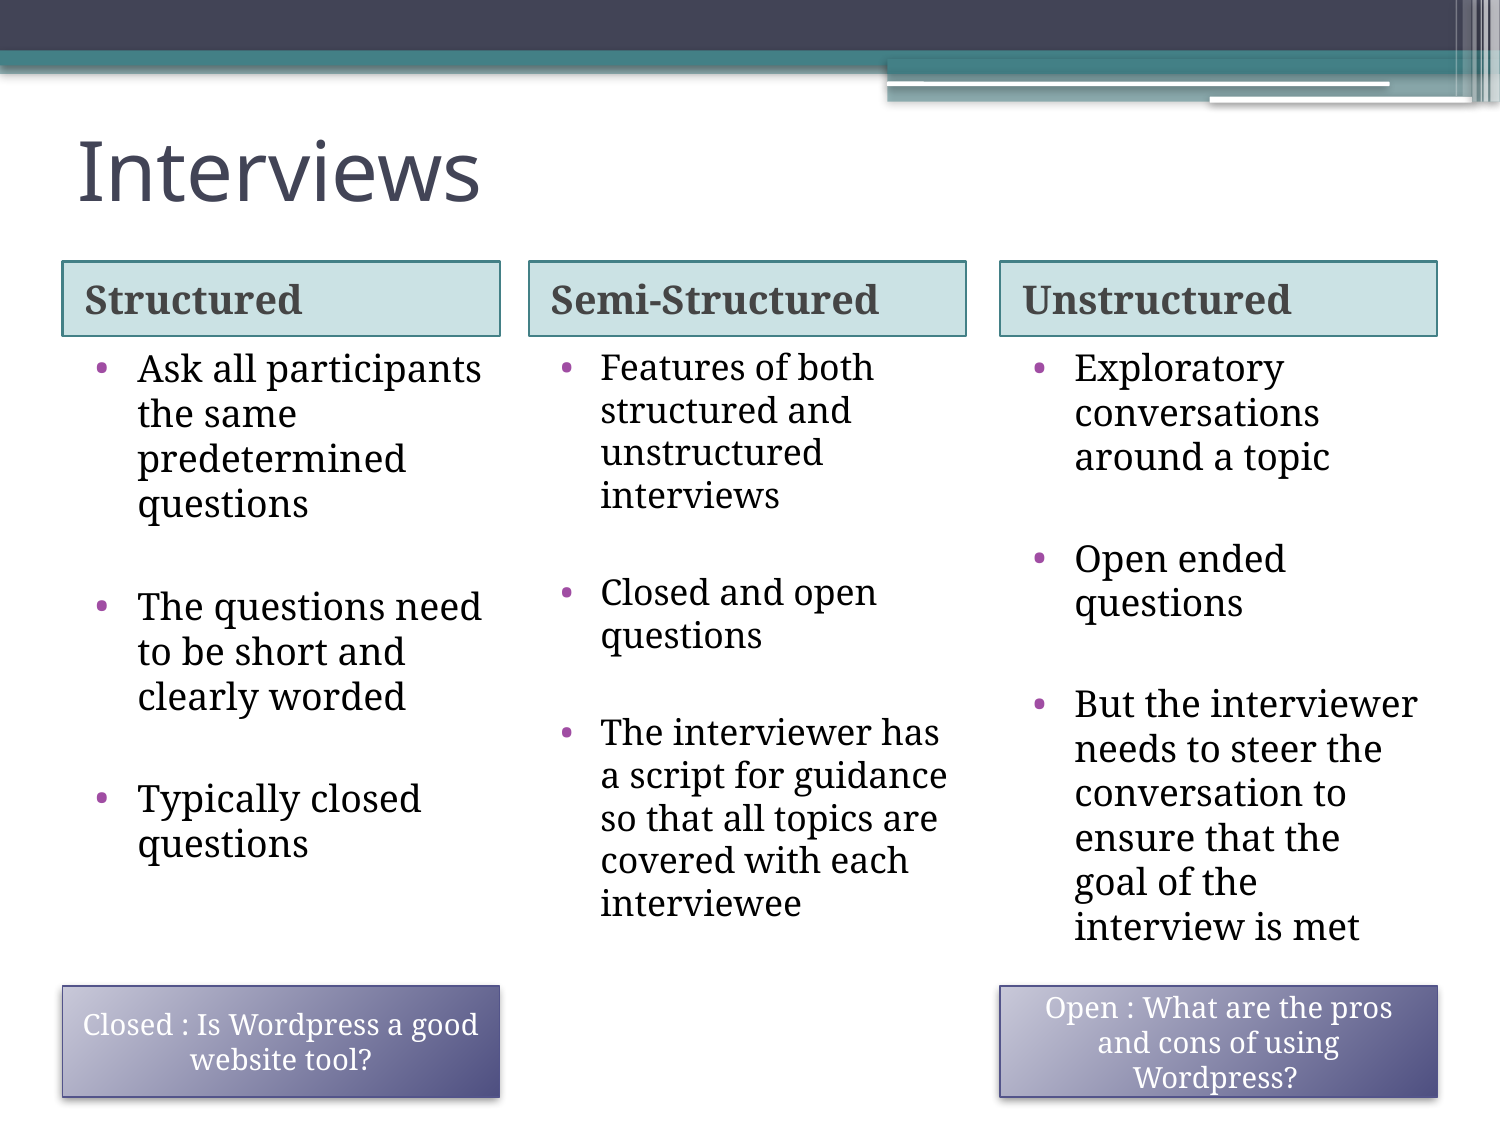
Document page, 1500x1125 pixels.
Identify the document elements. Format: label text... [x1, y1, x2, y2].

list Semi-Structured [528, 260, 967, 337]
title Interviews [62, 80, 1438, 257]
text_box Open : What are the pros and cons of using Wordpress? [999, 985, 1438, 1098]
list Features of both structured and unstructured interviews Closed and open questions The interviewer has a script for guidance so that all topics are covered with each interviewee [528, 337, 966, 975]
list Unstructured [999, 260, 1438, 337]
list Structured [61, 260, 501, 337]
list Ask all participants the same predetermined questions The questions need to be short and clearly worded Typically closed questions [62, 337, 500, 975]
list Exploratory conversations around a topic Open ended questions But the interviewer needs to steer the conversation to ensure that the goal of the interview is met [1000, 337, 1438, 975]
text_box Closed : Is Wordpress a good website tool? [62, 985, 500, 1098]
